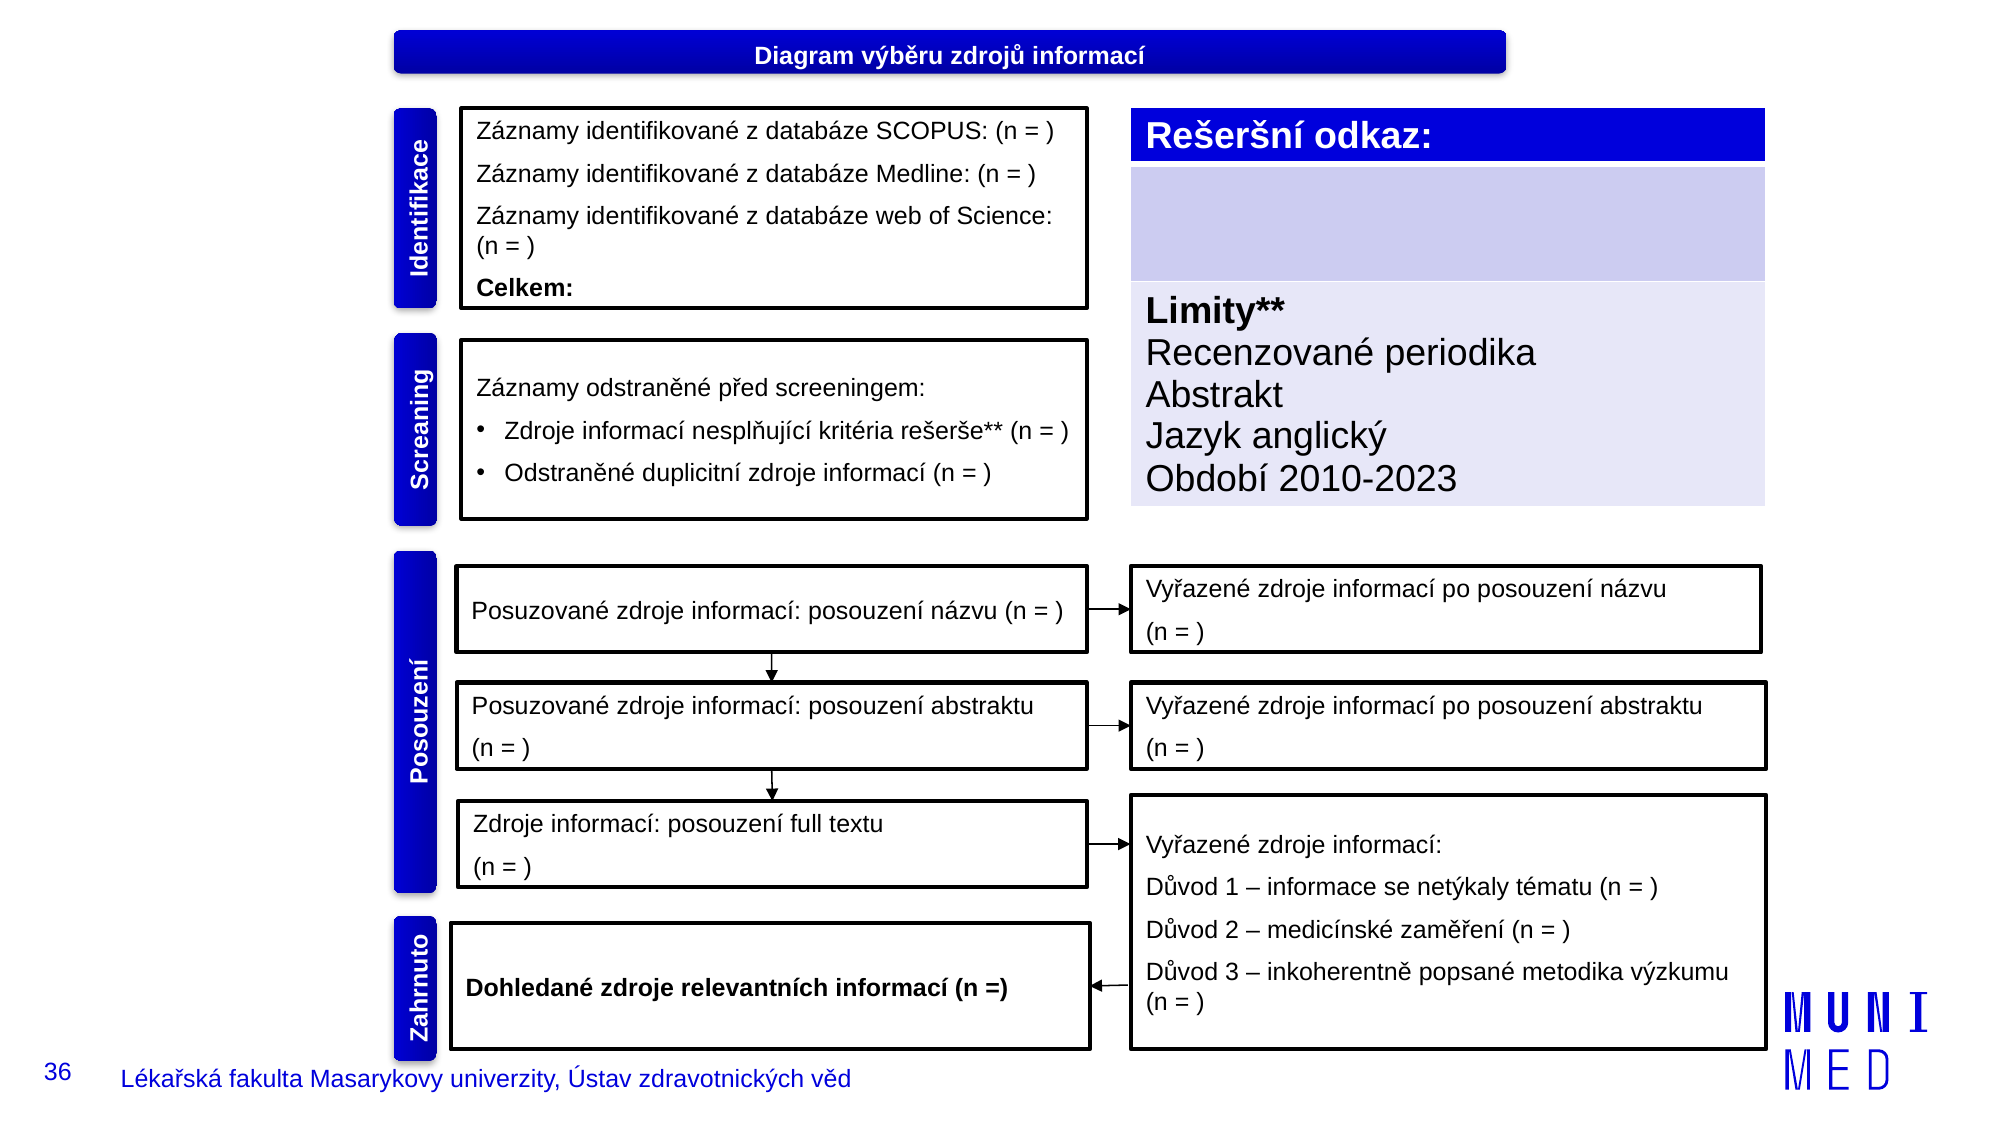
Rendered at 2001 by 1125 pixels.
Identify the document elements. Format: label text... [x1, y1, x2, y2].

text_box Identifikace [393, 108, 437, 309]
table_cell Limity** Recenzované periodika Abstrakt Jazyk anglický Období 2010-2023 [1131, 282, 1765, 506]
text_box Vyřazené zdroje informací po posouzení názvu (n = ) [1129, 564, 1763, 654]
text_box Posuzované zdroje informací: posouzení abstraktu (n = ) [455, 680, 1089, 771]
text_box Screaning [394, 333, 438, 526]
text_box Diagram výběru zdrojů informací [393, 30, 1507, 74]
text_box Vyřazené zdroje informací: Důvod 1 – informace se netýkaly tématu (n = ) Důvod 2 – medicínské zaměření (n = ) Důvod 3 – inkoherentně popsané metodika výzkumu (n = ) [1129, 793, 1768, 1051]
text_box Posouzení [393, 550, 437, 894]
text_box Záznamy odstraněné před screeningem: Zdroje informací nesplňující kritéria rešerše** (n = ) Odstraněné duplicitní zdroje informací (n = ) [459, 338, 1089, 521]
text_box Vyřazené zdroje informací po posouzení abstraktu (n = ) [1129, 680, 1768, 771]
table_cell [1131, 167, 1765, 281]
text_box Záznamy identifikované z databáze SCOPUS: (n = ) Záznamy identifikované z databáze Medline: (n = ) Záznamy identifikované z databáze web of Science: (n = ) Celkem: [459, 106, 1089, 310]
table_header Rešeršní odkaz: [1131, 108, 1765, 161]
footer Lékařská fakulta Masarykovy univerzity, Ústav zdravotnických věd [120, 1056, 1420, 1098]
text_box Zahrnuto [393, 916, 437, 1056]
text_box Dohledané zdroje relevantních informací (n =) [449, 921, 1092, 1051]
slide_number 36 [43, 1050, 86, 1092]
text_box Posuzované zdroje informací: posouzení názvu (n = ) [454, 564, 1089, 654]
text_box Zdroje informací: posouzení full textu (n = ) [456, 799, 1089, 889]
